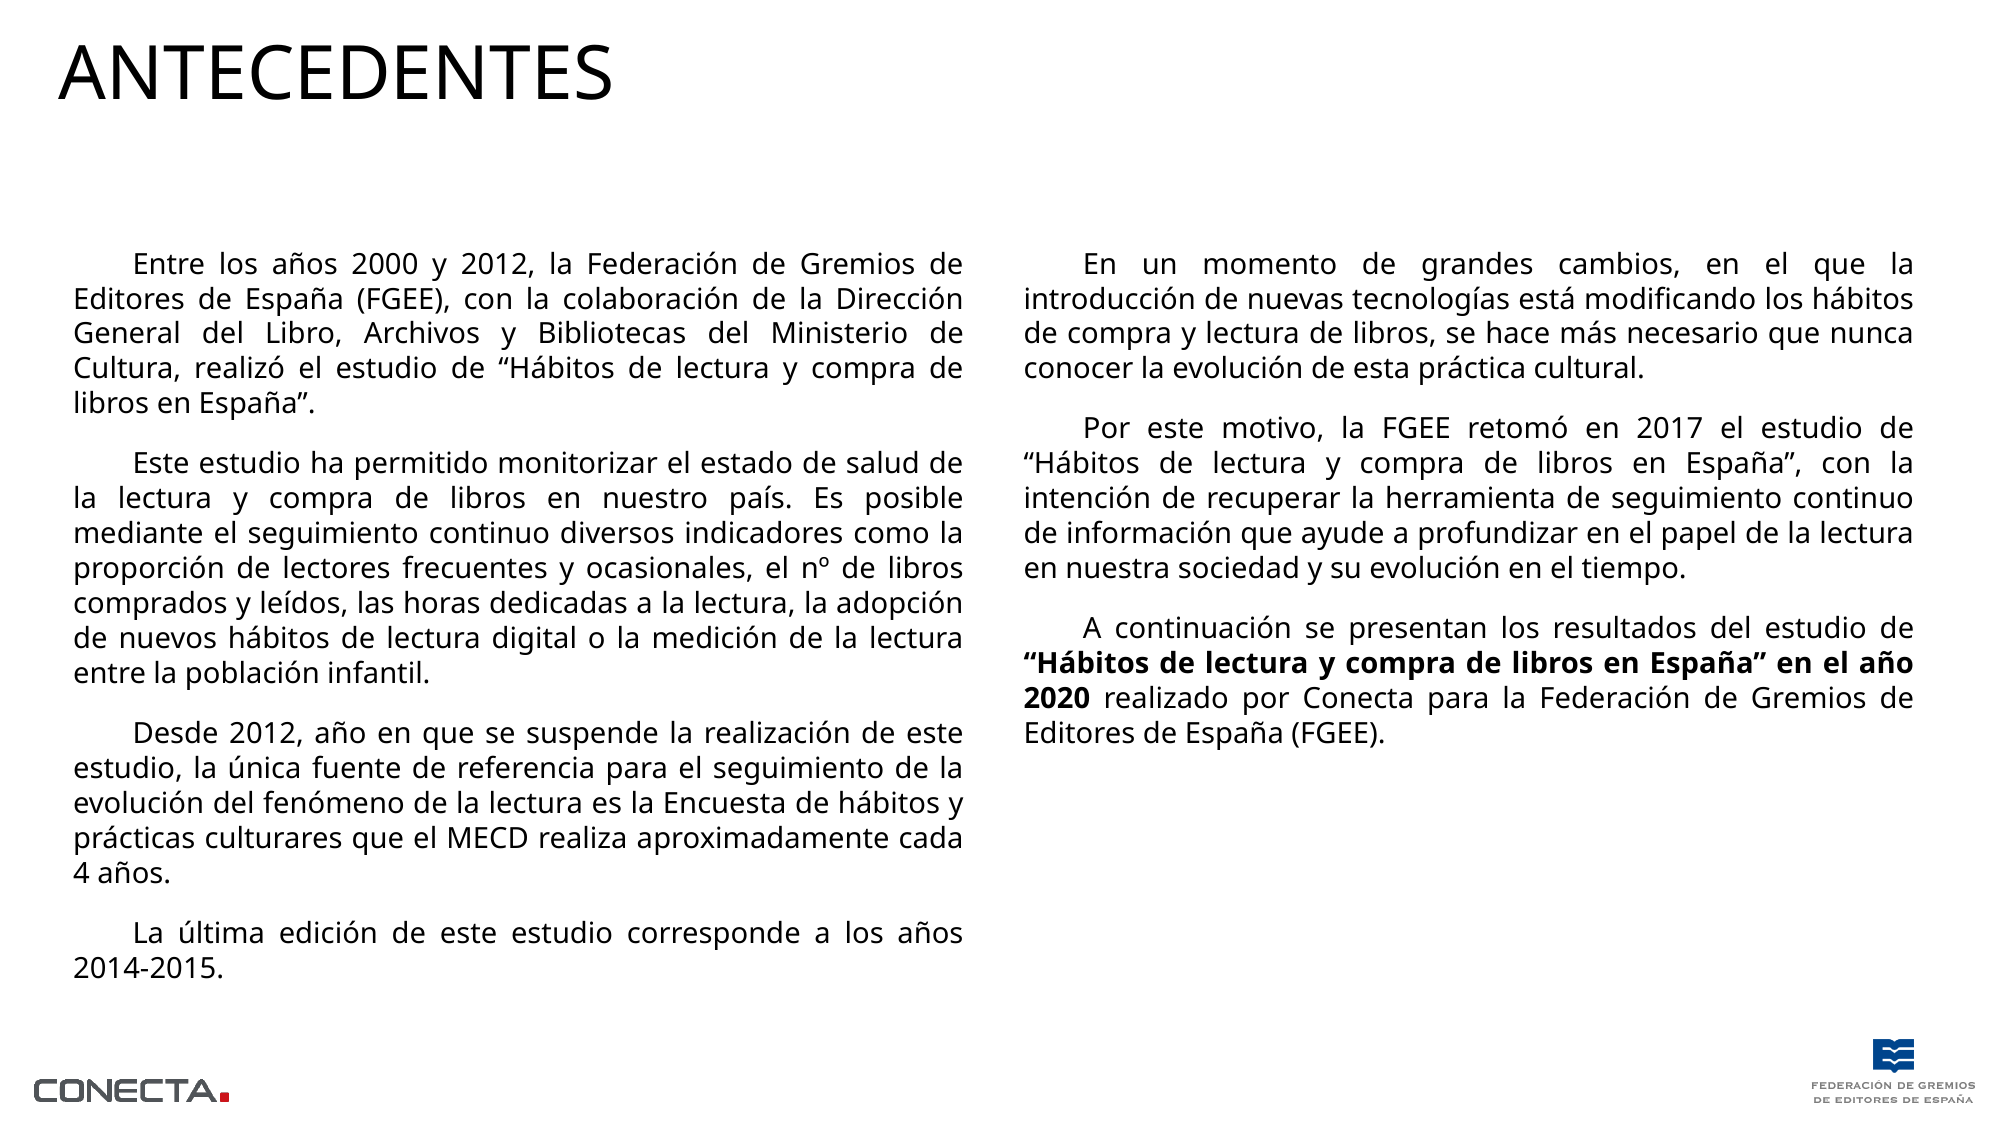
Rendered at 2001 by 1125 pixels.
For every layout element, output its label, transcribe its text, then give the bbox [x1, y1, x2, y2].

picture [1797, 1029, 1992, 1111]
text_box Entre los años 2000 y 2012, la Federación de Gremios de Editores de España (FGEE), con la colaboración de la Dirección General del Libro, Archivos y Bibliotecas del Ministerio de Cultura, realizó el estudio de “Hábitos de lectura y compra de libros en España”. Este estudio ha permitido monitorizar el estado de salud de la lectura y compra de libros en nuestro país. Es posible mediante el seguimiento continuo diversos indicadores como la proporción de lectores frecuentes y ocasionales, el nº de libros comprados y leídos, las horas dedicadas a la lectura, la adopción de nuevos hábitos de lectura digital o la medición de la lectura entre la población infantil. Desde 2012, año en que se suspende la realización de este estudio, la única fuente de referencia para el seguimiento de la evolución del fenómeno de la lectura es la Encuesta de hábitos y prácticas culturares que el MECD realiza aproximadamente cada 4 años. La última edición de este estudio corresponde a los años 2014-2015. En un momento de grandes cambios, en el que la introducción de nuevas tecnologías está modificando los hábitos de compra y lectura de libros, se hace más necesario que nunca conocer la evolución de esta práctica cultural. Por este motivo, la FGEE retomó en 2017 el estudio de “Hábitos de lectura y compra de libros en España”, con la intención de recuperar la herramienta de seguimiento continuo de información que ayude a profundizar en el papel de la lectura en nuestra sociedad y su evolución en el tiempo. A continuación se presentan los resultados del estudio de “Hábitos de lectura y compra de libros en España” en el año 2020 realizado por Conecta para la Federación de Gremios de Editores de España (FGEE). [58, 221, 1930, 1008]
picture [34, 1079, 229, 1102]
text_box ANTECEDENTES [44, 26, 728, 133]
